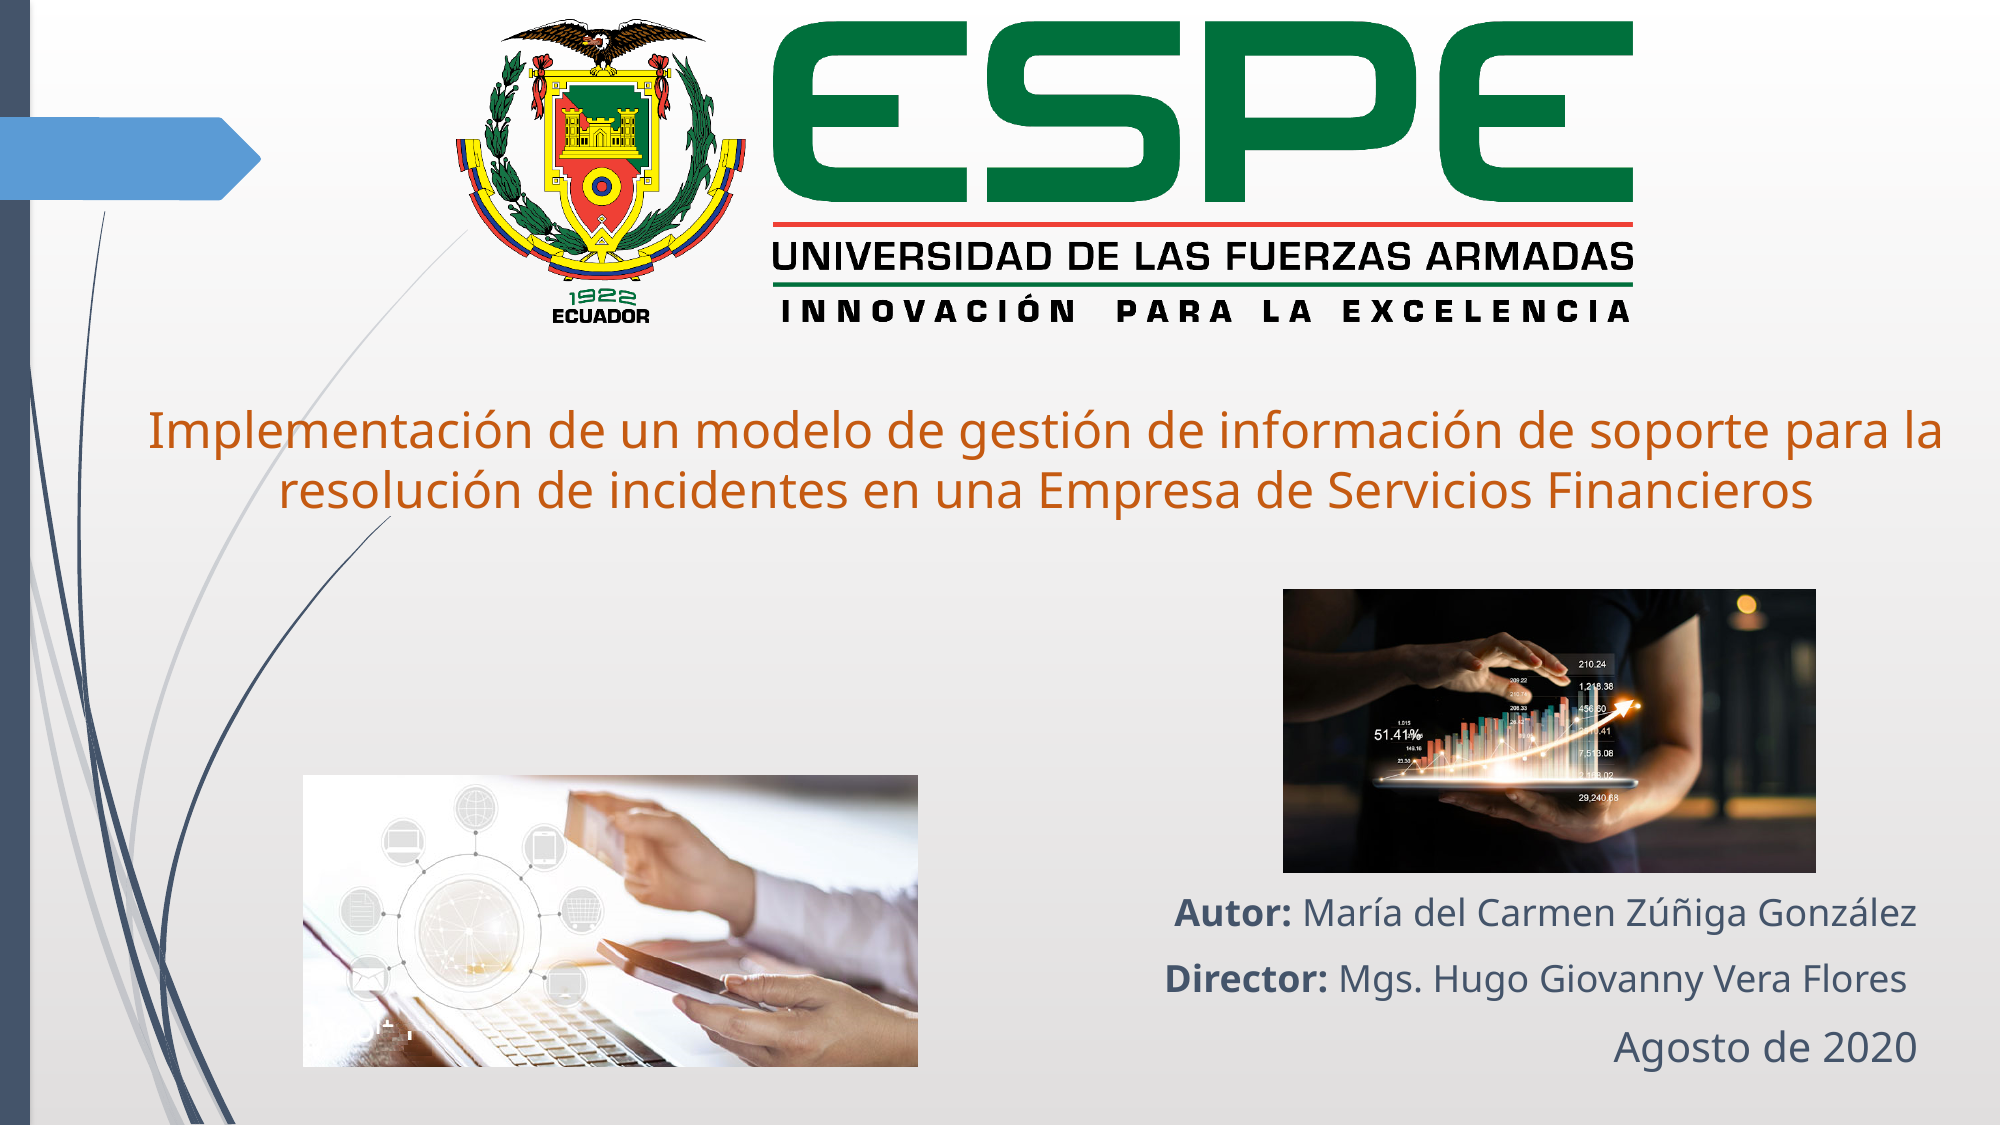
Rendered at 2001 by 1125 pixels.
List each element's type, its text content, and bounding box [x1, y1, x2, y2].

list Autor: María del Carmen Zúñiga González Director: Mgs. Hugo Giovanny Vera Flores Agosto de 2020 [999, 881, 1934, 1071]
title Implementación de un modelo de gestión de información de soporte para la resolución de incidentes en una Empresa de Servicios Financieros [131, 391, 1963, 571]
picture [1283, 589, 1816, 874]
picture [302, 774, 918, 1068]
picture [456, 18, 1633, 323]
